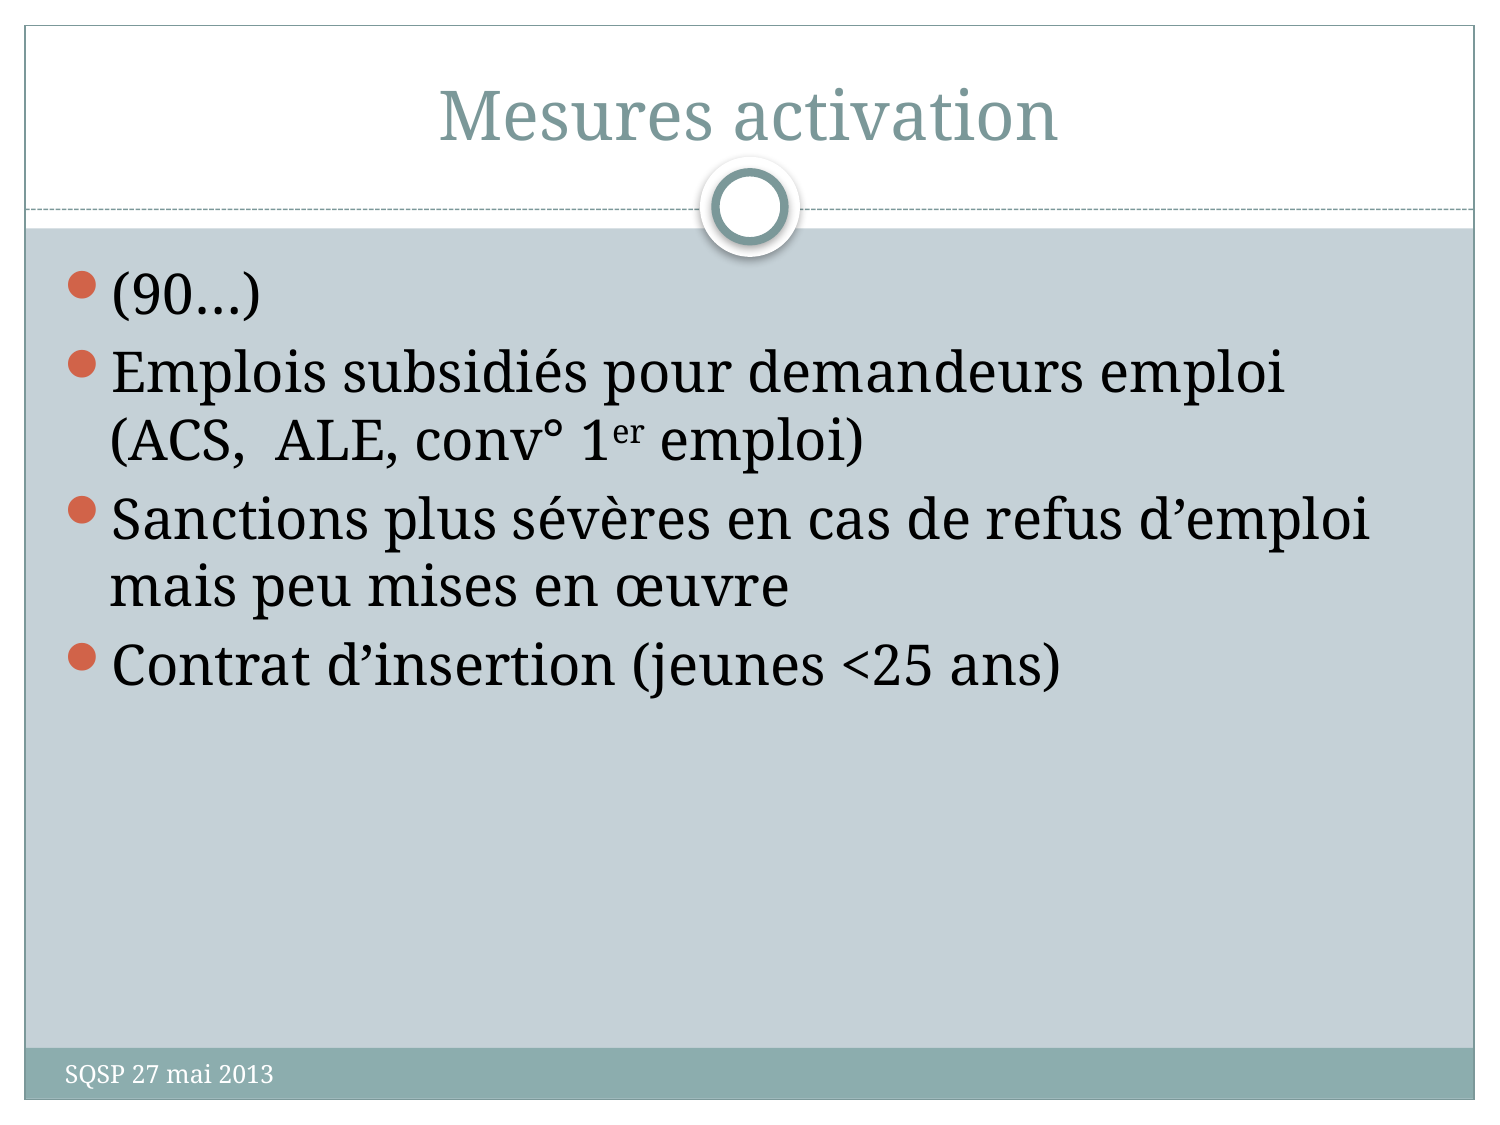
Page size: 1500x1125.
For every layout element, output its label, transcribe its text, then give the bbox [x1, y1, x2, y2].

footer SQSP 27 mai 2013 [50, 1051, 638, 1112]
list (90…) Emplois subsidiés pour demandeurs emploi (ACS, ALE, conv° 1er emploi) Sanctions plus sévères en cas de refus d’emploi mais peu mises en œuvre Contrat d’insertion (jeunes <25 ans) [49, 250, 1445, 1001]
title Mesures activation [49, 37, 1450, 162]
